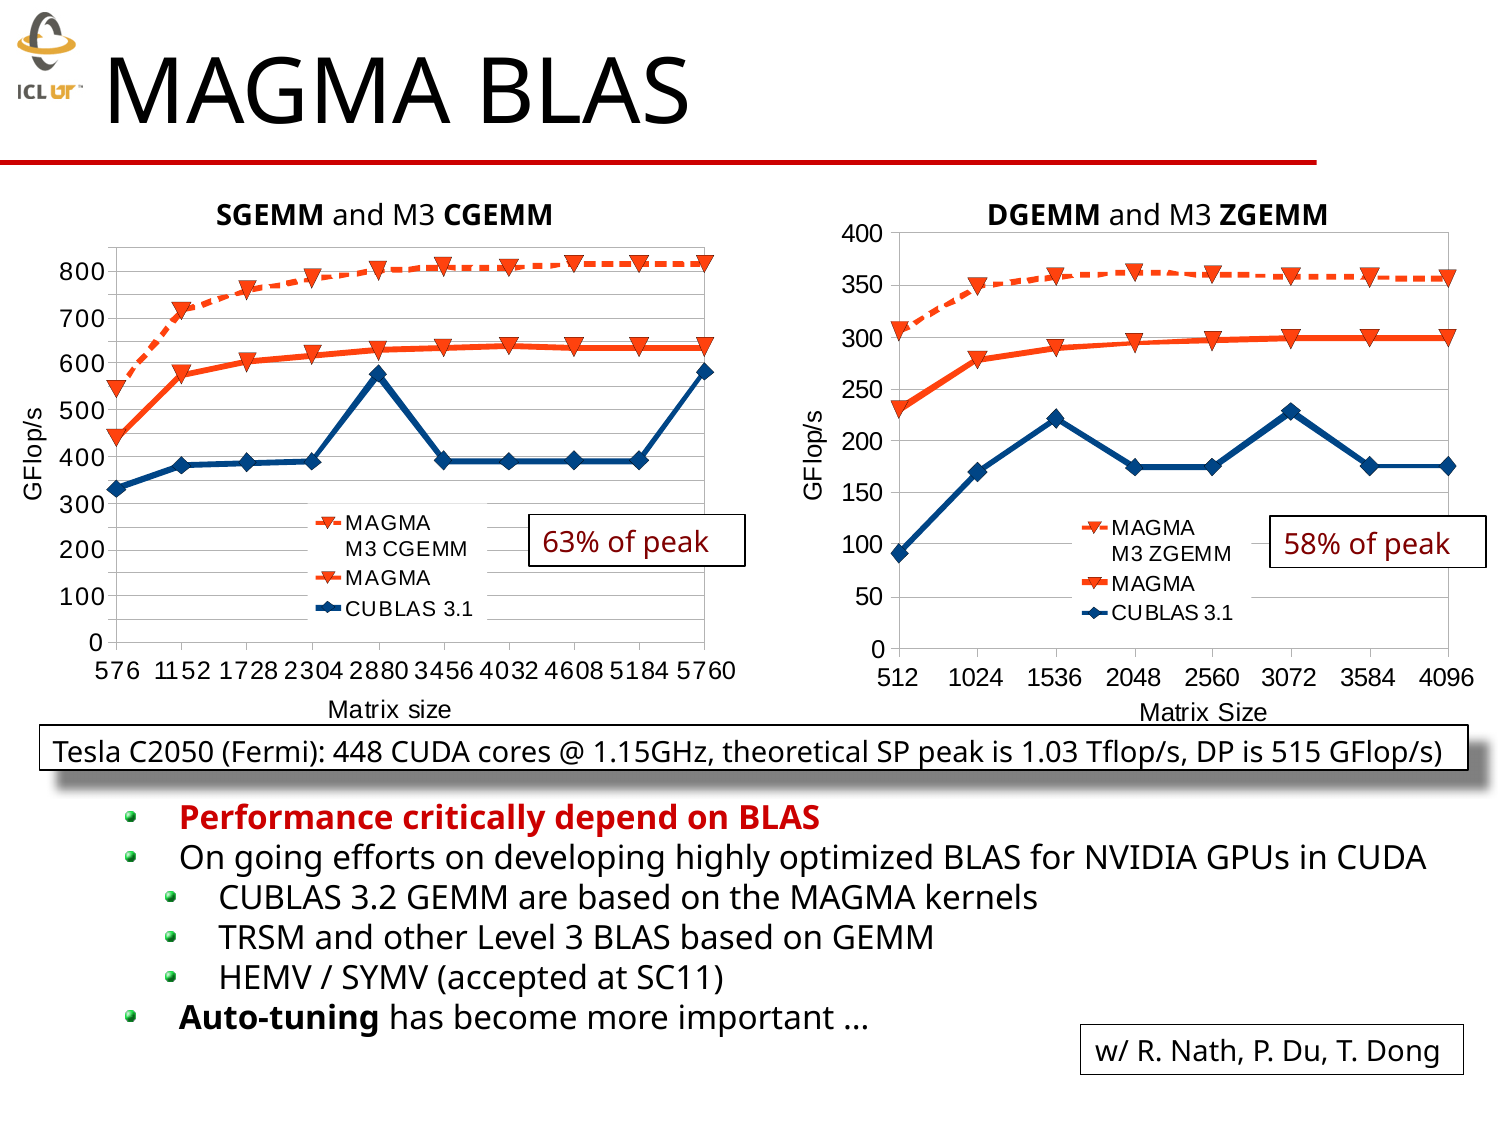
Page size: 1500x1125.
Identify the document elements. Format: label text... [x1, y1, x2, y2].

text_box Performance critically depend on BLAS On going efforts on developing highly optimized BLAS for NVIDIA GPUs in CUDA CUBLAS 3.2 GEMM are based on the MAGMA kernels TRSM and other Level 3 BLAS based on GEMM HEMV / SYMV (accepted at SC11) Auto-tuning has become more important … [112, 798, 1300, 992]
text_box DGEMM and M3 ZGEMM [973, 187, 1390, 216]
picture [125, 1010, 136, 1022]
text_box SGEMM and M3 CGEMM [202, 187, 621, 235]
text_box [1, 237, 751, 751]
text_box Tesla C2050 (Fermi): 448 CUDA cores @ 1.15GHz, theoretical SP peak is 1.03 Tflop/s, DP is 515 GFlop/s) [39, 724, 781, 770]
text_box w/ R. Nath, P. Du, T. Dong [1080, 1024, 1464, 1075]
picture [125, 851, 136, 862]
picture [165, 931, 176, 942]
picture [125, 811, 136, 822]
picture [0, 0, 86, 113]
picture [165, 891, 176, 902]
picture [165, 971, 176, 982]
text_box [782, 217, 1497, 763]
title MAGMA BLAS [87, 0, 1438, 150]
